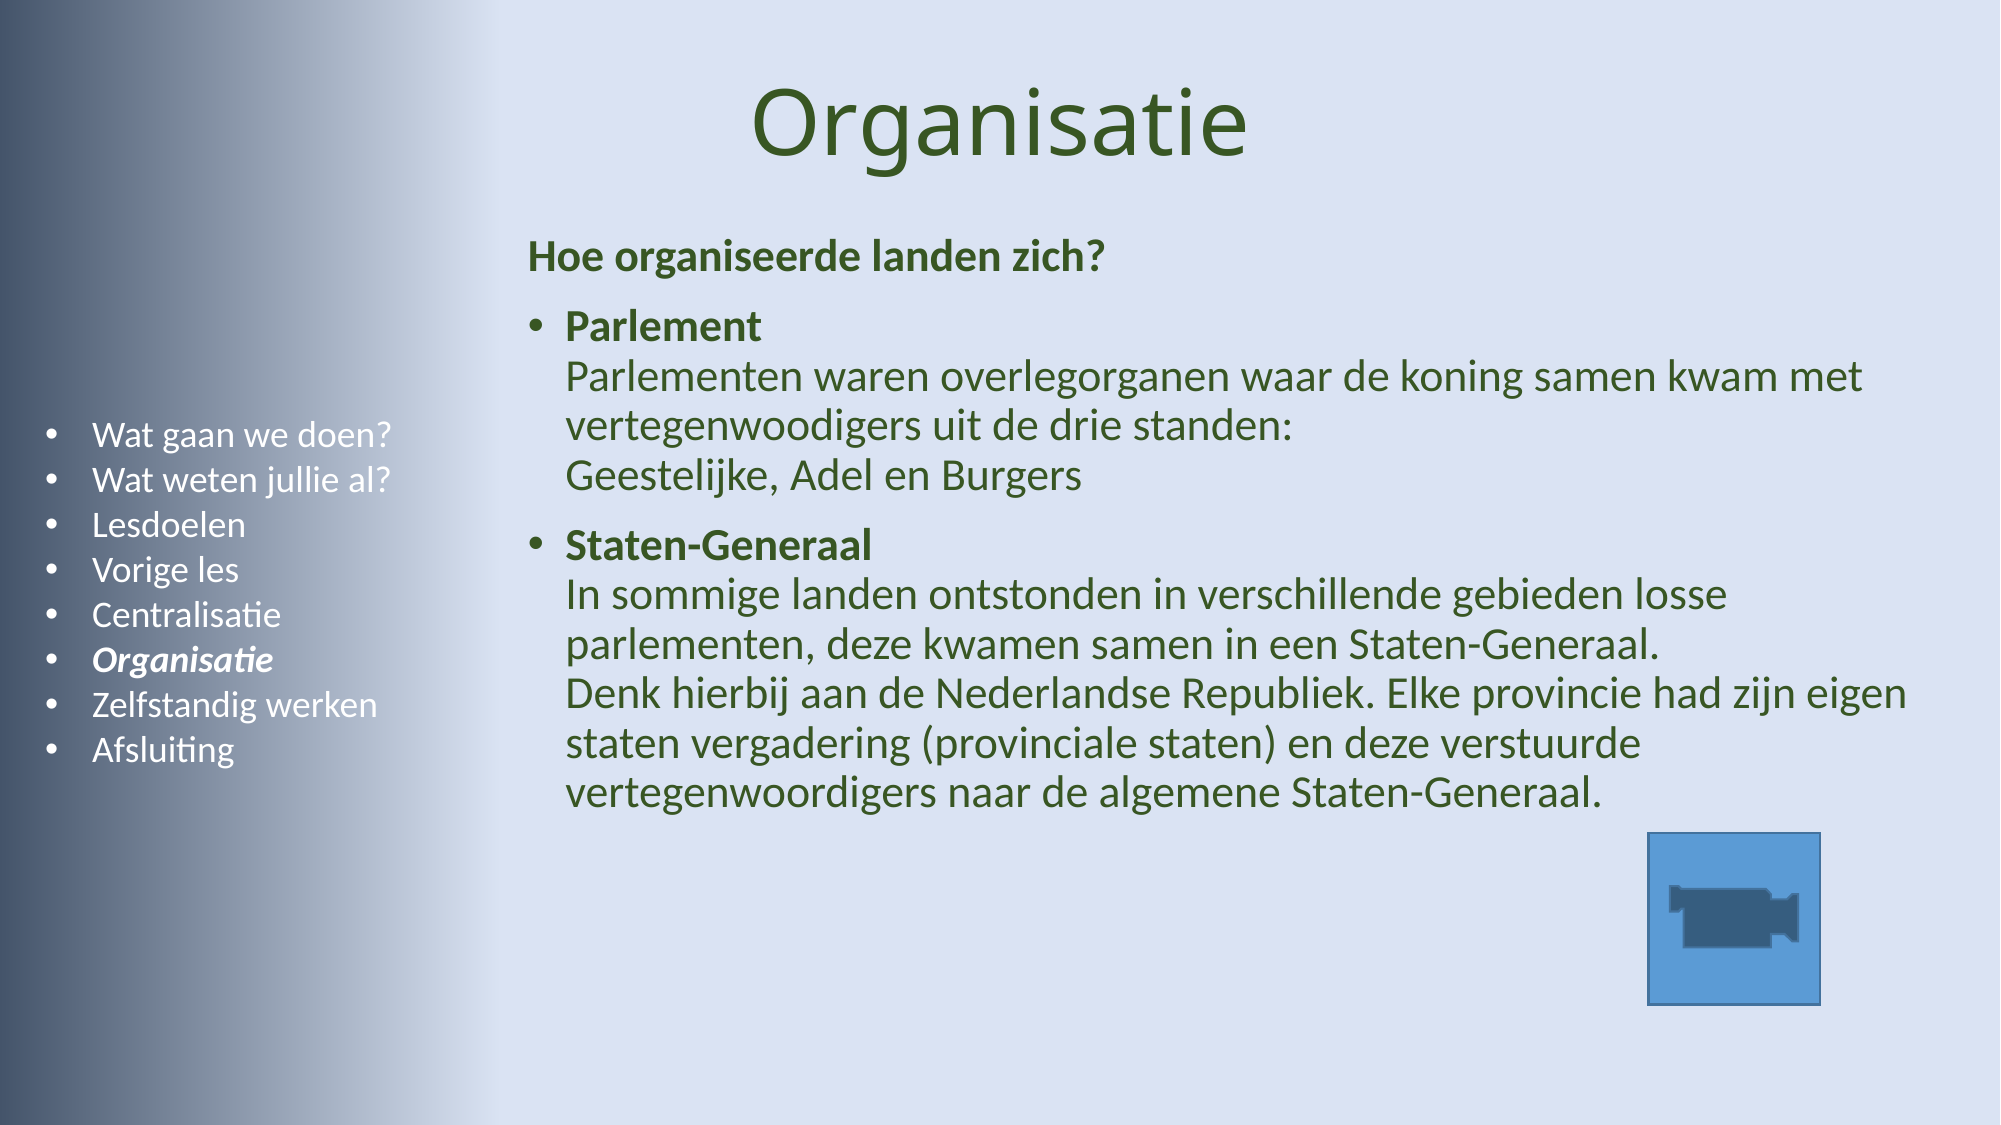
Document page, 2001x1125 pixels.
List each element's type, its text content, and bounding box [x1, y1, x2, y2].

text_box [1647, 832, 1821, 1006]
text_box Wat gaan we doen? Wat weten jullie al? Lesdoelen Vorige les Centralisatie Organisatie Zelfstandig werken Afsluiting [30, 403, 409, 778]
title Organisatie [734, 25, 1893, 224]
list Hoe organiseerde landen zich? Parlement Parlementen waren overlegorganen waar de koning samen kwam met vertegenwoodigers uit de drie standen: Geestelijke, Adel en Burgers Staten-Generaal In sommige landen ontstonden in verschillende gebieden losse parlementen, deze kwamen samen in een Staten-Generaal. Denk hierbij aan de Nederlandse Republiek. Elke provincie had zijn eigen staten vergadering (provinciale staten) en deze verstuurde vertegenwoordigers naar de algemene Staten-Generaal. [512, 224, 1960, 1084]
